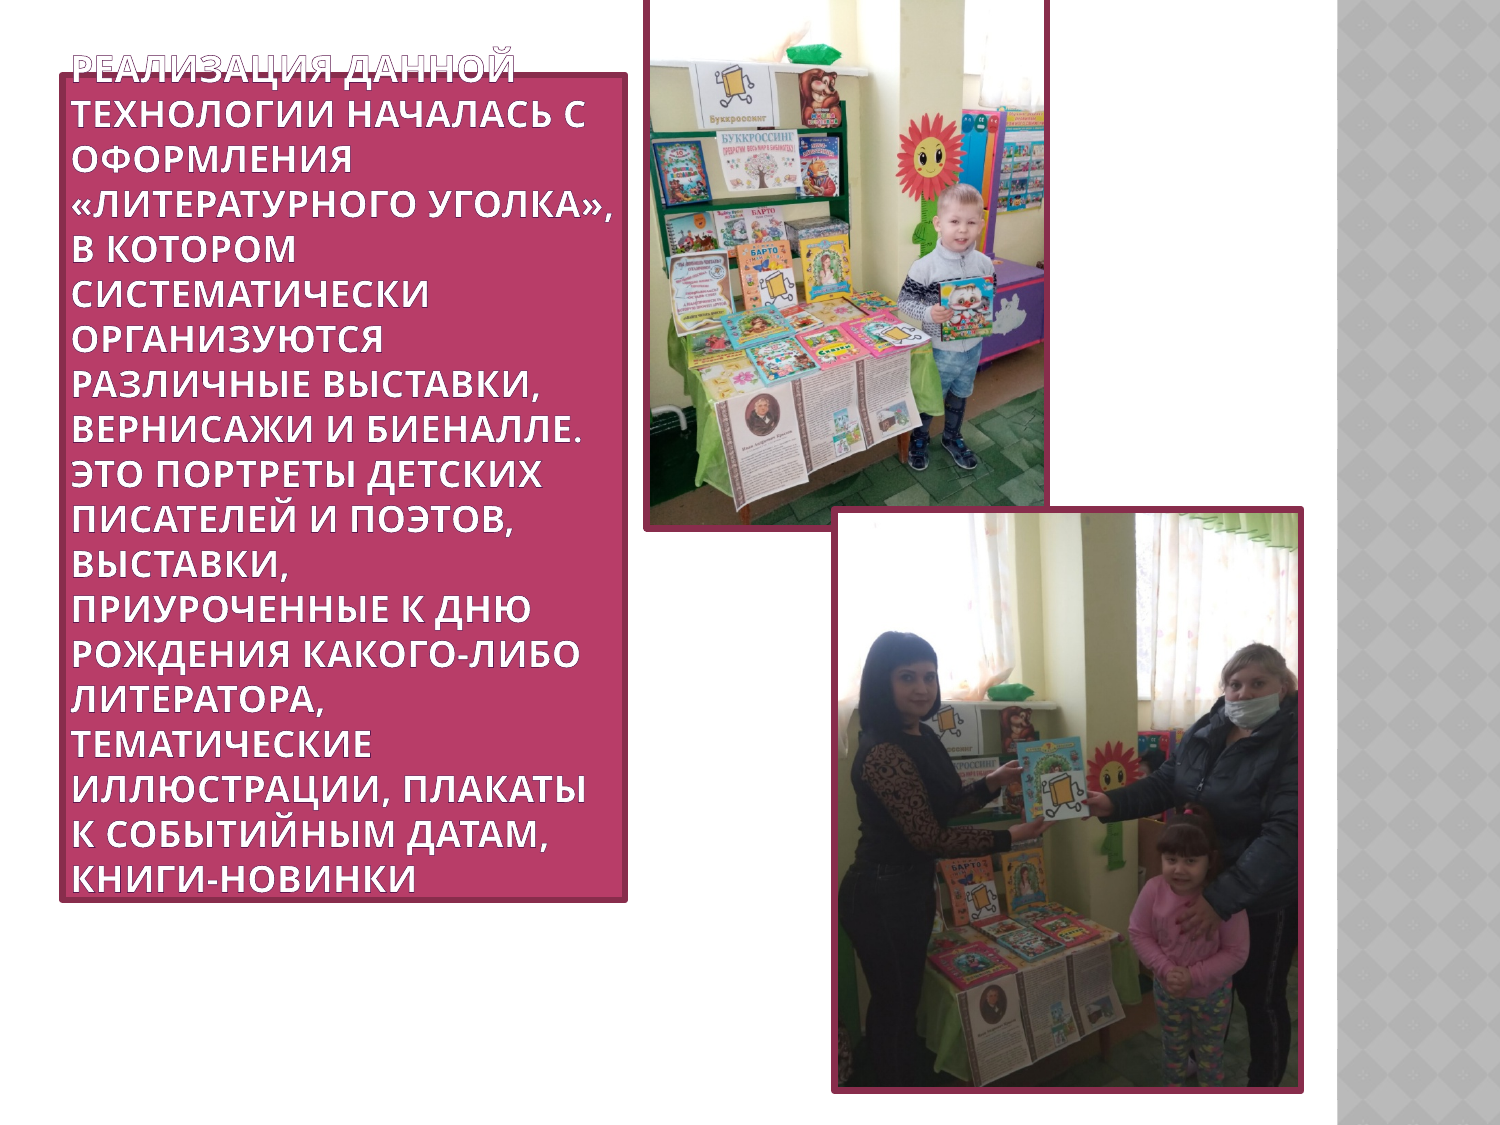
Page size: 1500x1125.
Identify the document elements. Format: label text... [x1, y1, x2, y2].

title Реализация данной технологии началась с оформления «Литературного уголка», в котором систематически организуются различные выставки, вернисажи и биеналле. Это портреты детских писателей и поэтов, выставки, приуроченные к Дню рождения какого-либо литератора, тематические иллюстрации, плакаты к событийным датам, книги-новинки [59, 72, 628, 903]
picture [649, 0, 1299, 1088]
